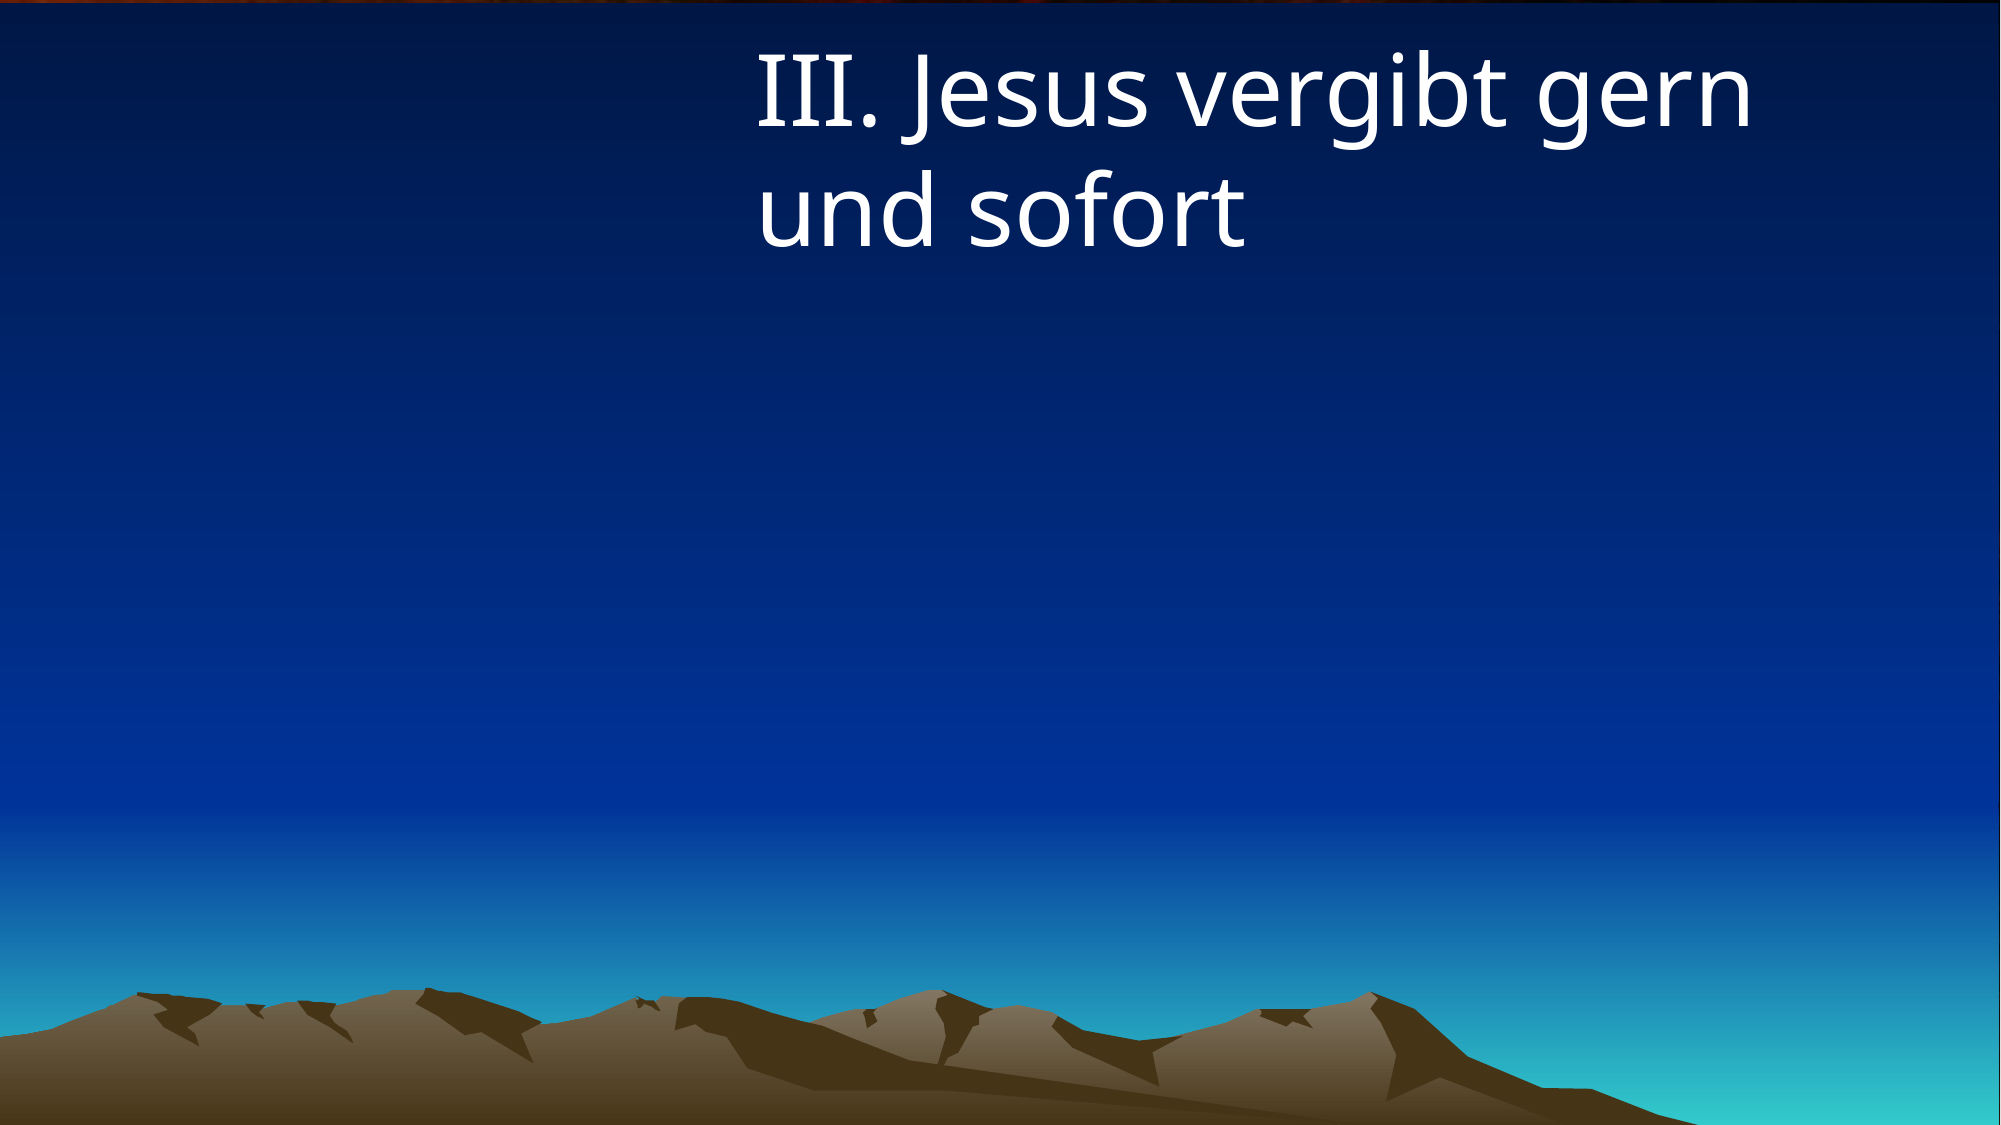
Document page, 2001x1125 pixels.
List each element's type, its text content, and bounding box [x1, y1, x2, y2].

picture [0, 0, 2001, 1125]
title III. Jesus vergibt gern und sofort [740, 18, 1969, 274]
